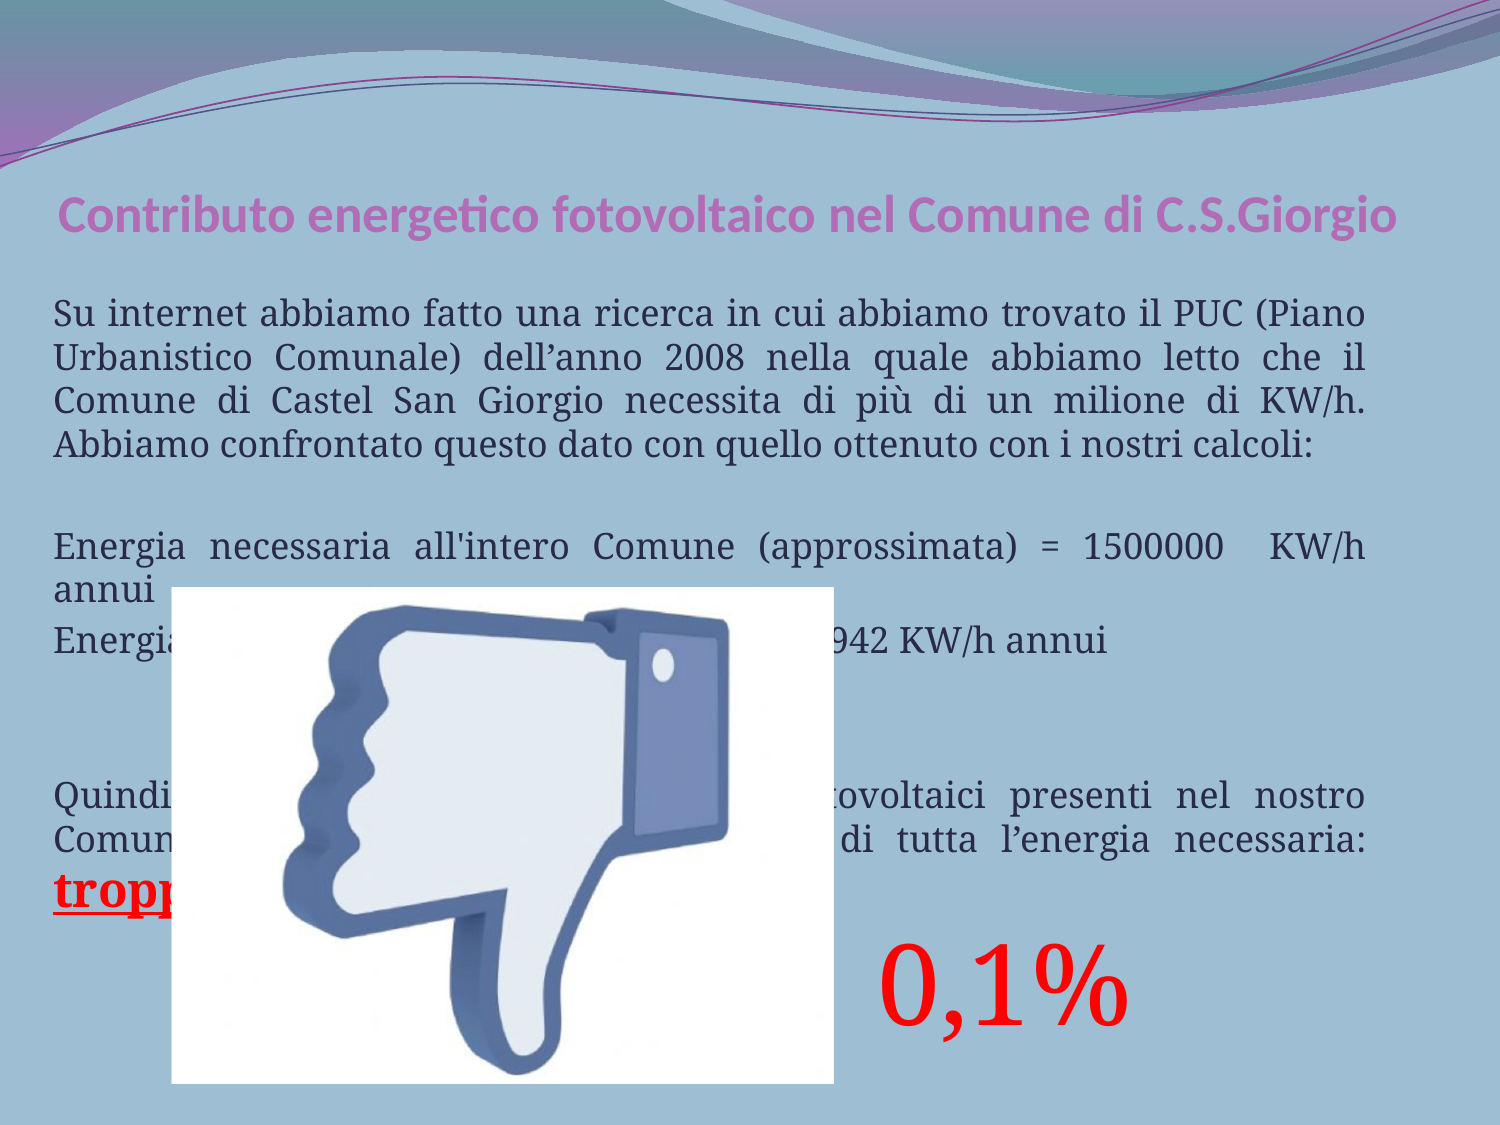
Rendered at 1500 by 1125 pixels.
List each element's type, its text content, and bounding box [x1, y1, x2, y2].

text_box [170, 585, 1130, 1084]
subtitle Su internet abbiamo fatto una ricerca in cui abbiamo trovato il PUC (Piano Urbanistico Comunale) dell’anno 2008 nella quale abbiamo letto che il Comune di Castel San Giorgio necessita di più di un milione di KW/h. Abbiamo confrontato questo dato con quello ottenuto con i nostri calcoli: Energia necessaria all'intero Comune (approssimata) = 1500000 KW/h annui Energia generata dai pannelli fotovoltaici = 1942 KW/h annui Quindi abbiamo capito che i pannelli fotovoltaici presenti nel nostro Comune contribuiscono solo per lo 0,1% di tutta l’energia necessaria: troppo poco! [53, 176, 1378, 927]
title Contributo energetico fotovoltaico nel Comune di C.S.Giorgio [53, 172, 1407, 244]
